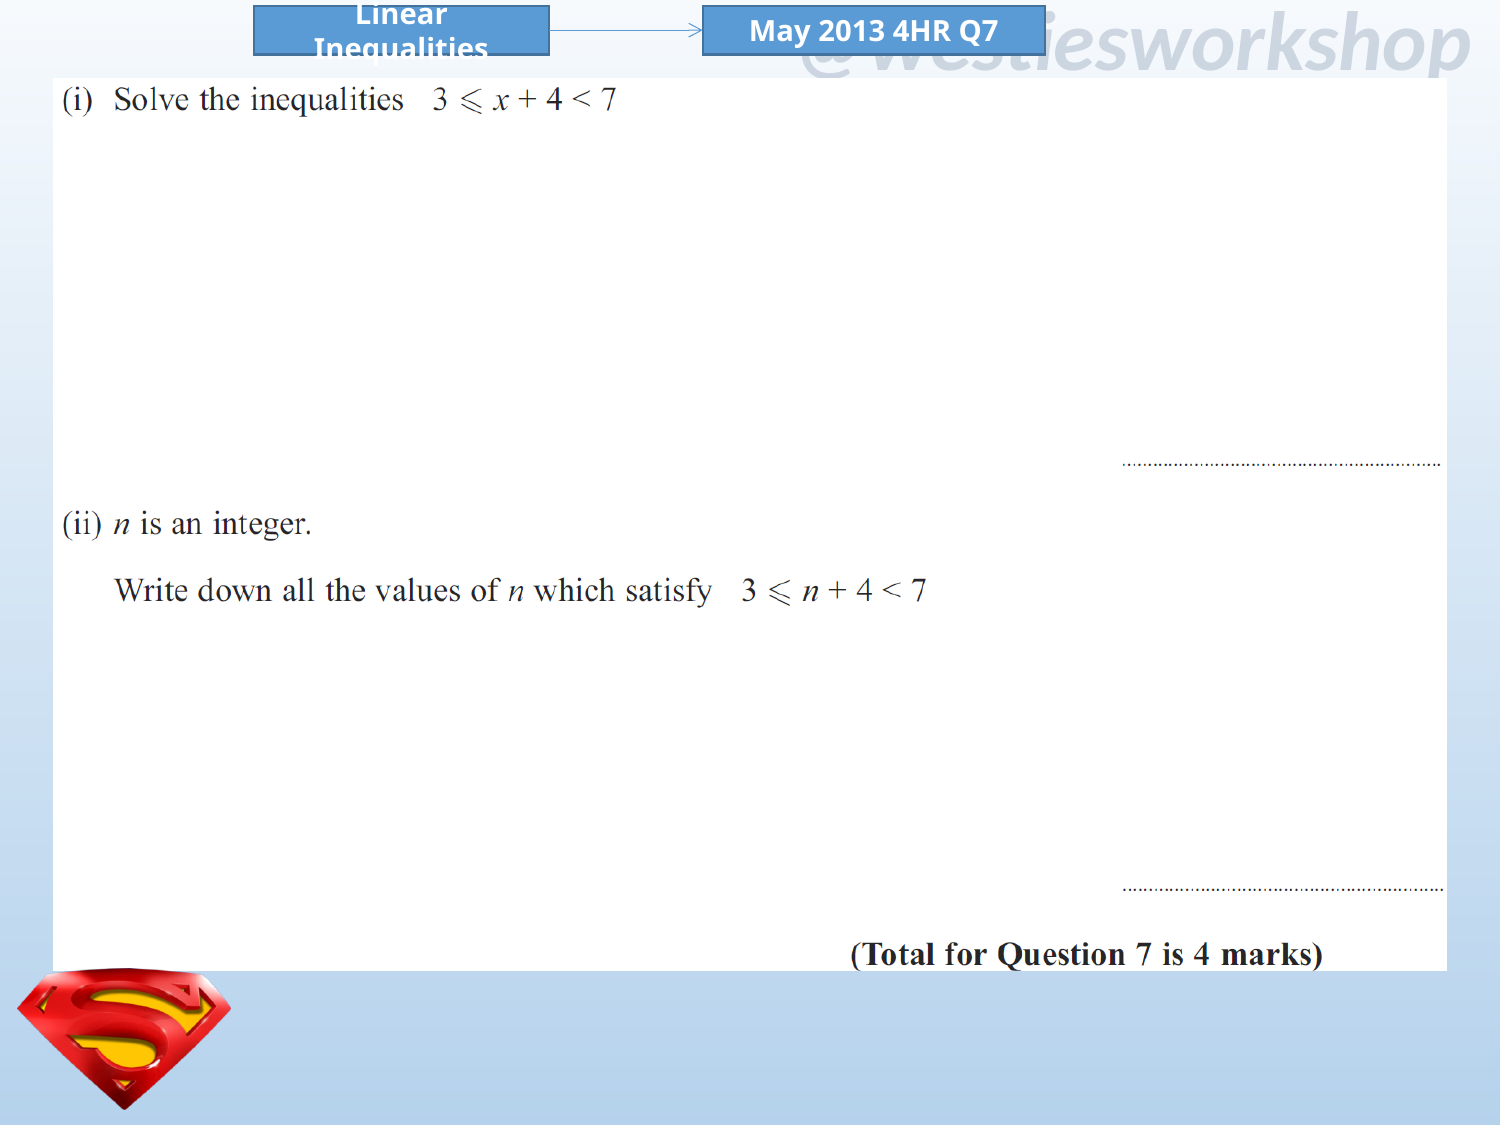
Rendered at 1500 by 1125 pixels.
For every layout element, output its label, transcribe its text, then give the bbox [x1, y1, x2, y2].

picture [17, 78, 1447, 1110]
text_box May 2013 4HR Q7 [702, 5, 1046, 56]
text_box Linear Inequalities [253, 5, 550, 56]
